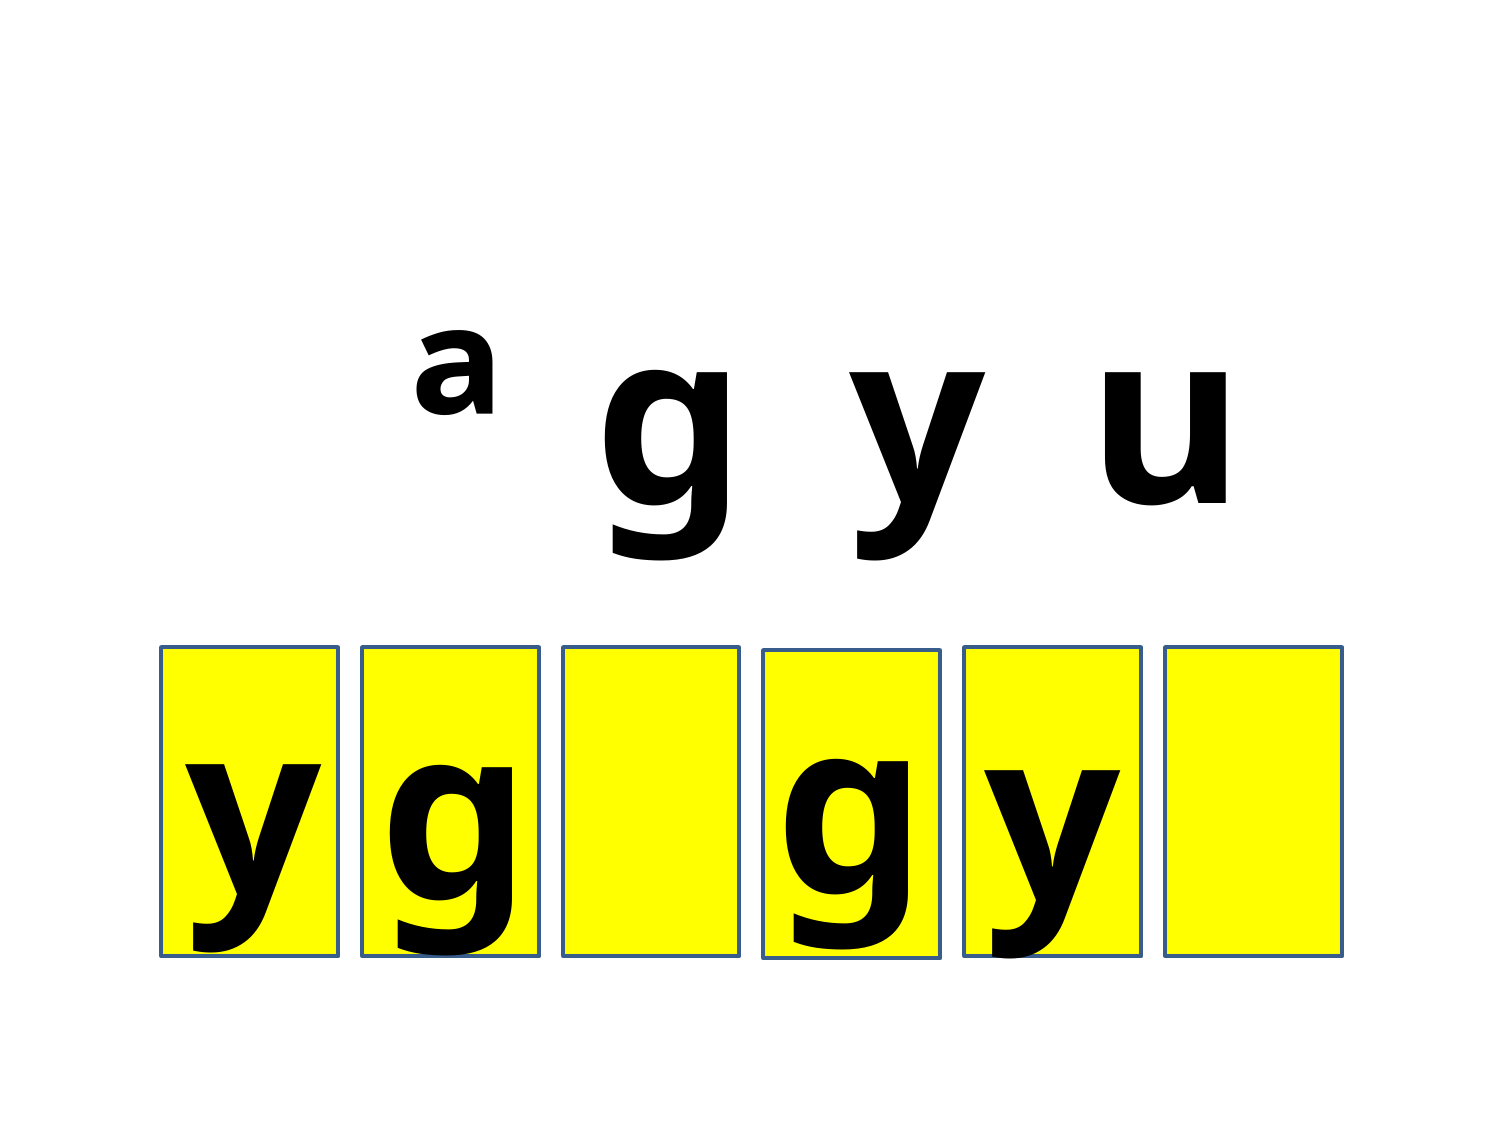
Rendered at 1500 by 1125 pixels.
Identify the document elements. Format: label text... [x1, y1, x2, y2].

picture [159, 644, 340, 958]
text_box ª [396, 257, 519, 560]
picture [1163, 644, 1344, 958]
text_box u [1072, 257, 1260, 560]
picture [761, 647, 942, 961]
text_box y [835, 257, 1001, 560]
picture [560, 644, 742, 958]
picture [962, 644, 1143, 958]
picture [359, 644, 541, 958]
text_box g [579, 257, 761, 560]
